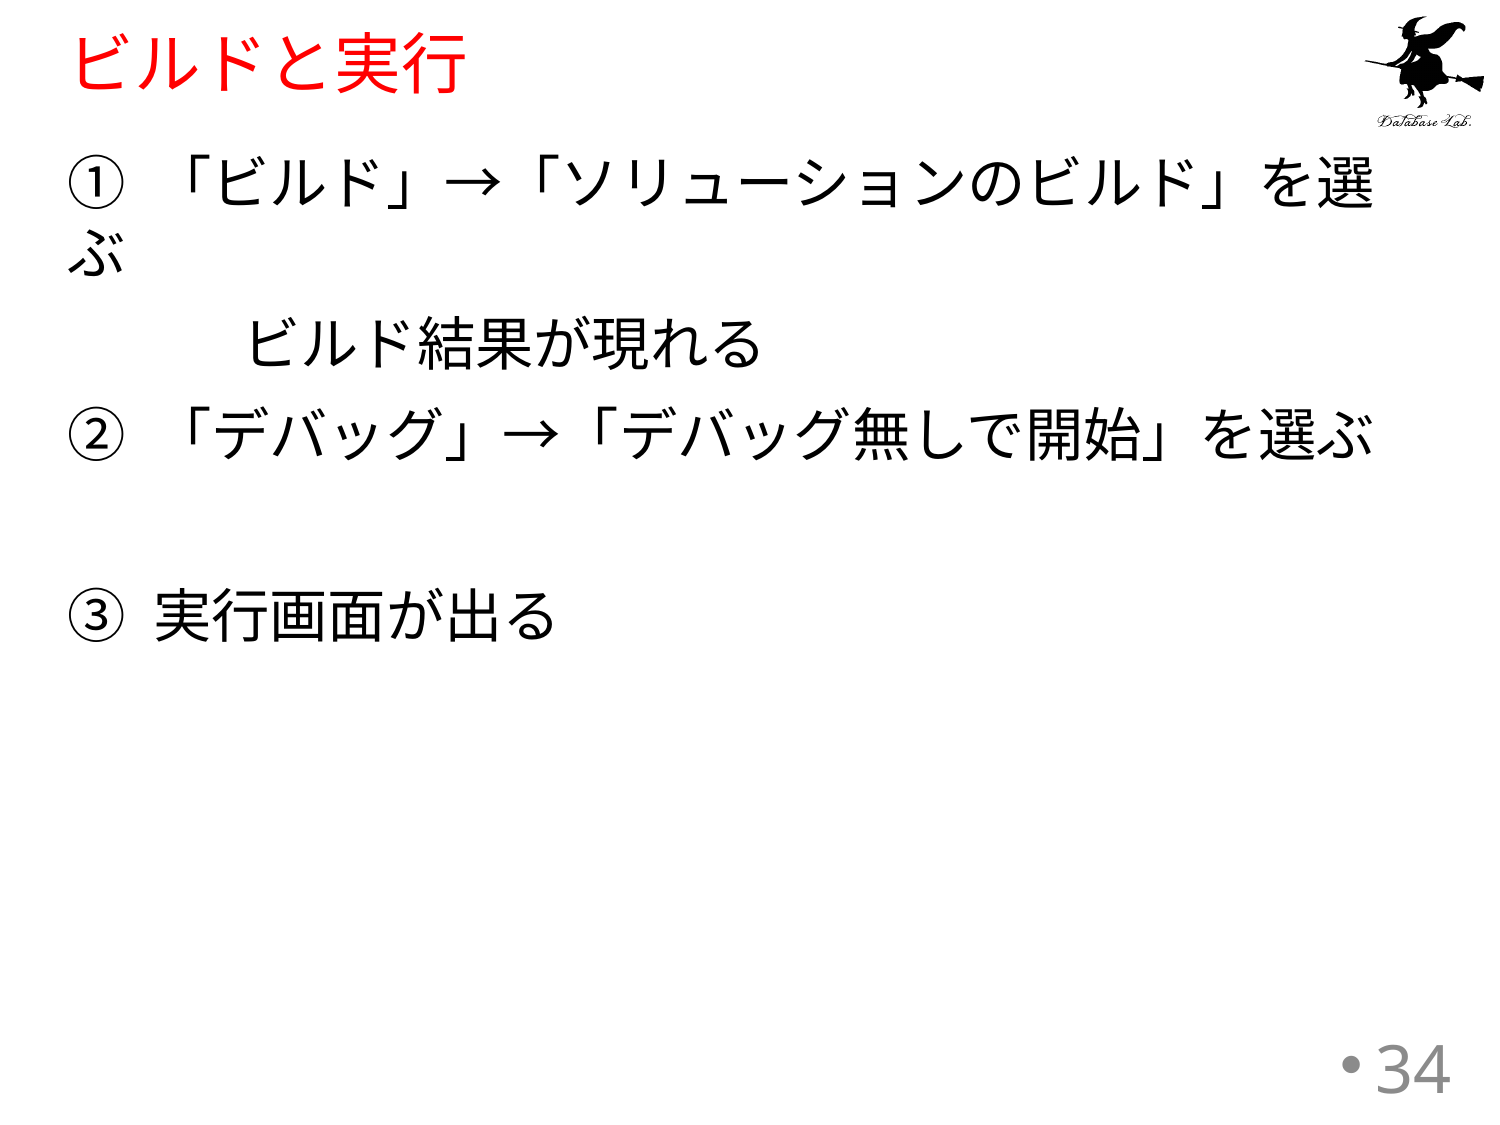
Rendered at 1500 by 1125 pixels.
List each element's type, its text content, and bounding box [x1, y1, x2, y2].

title ビルドと実行 [52, 28, 1441, 106]
picture [1362, 14, 1486, 130]
slide_number 34 [1129, 1042, 1467, 1103]
list ① 「ビルド」→「ソリューションのビルド」を選ぶ ビルド結果が現れる ② 「デバッグ」→「デバッグ無しで開始」を選ぶ ③ 実行画面が出る [52, 138, 1441, 1014]
